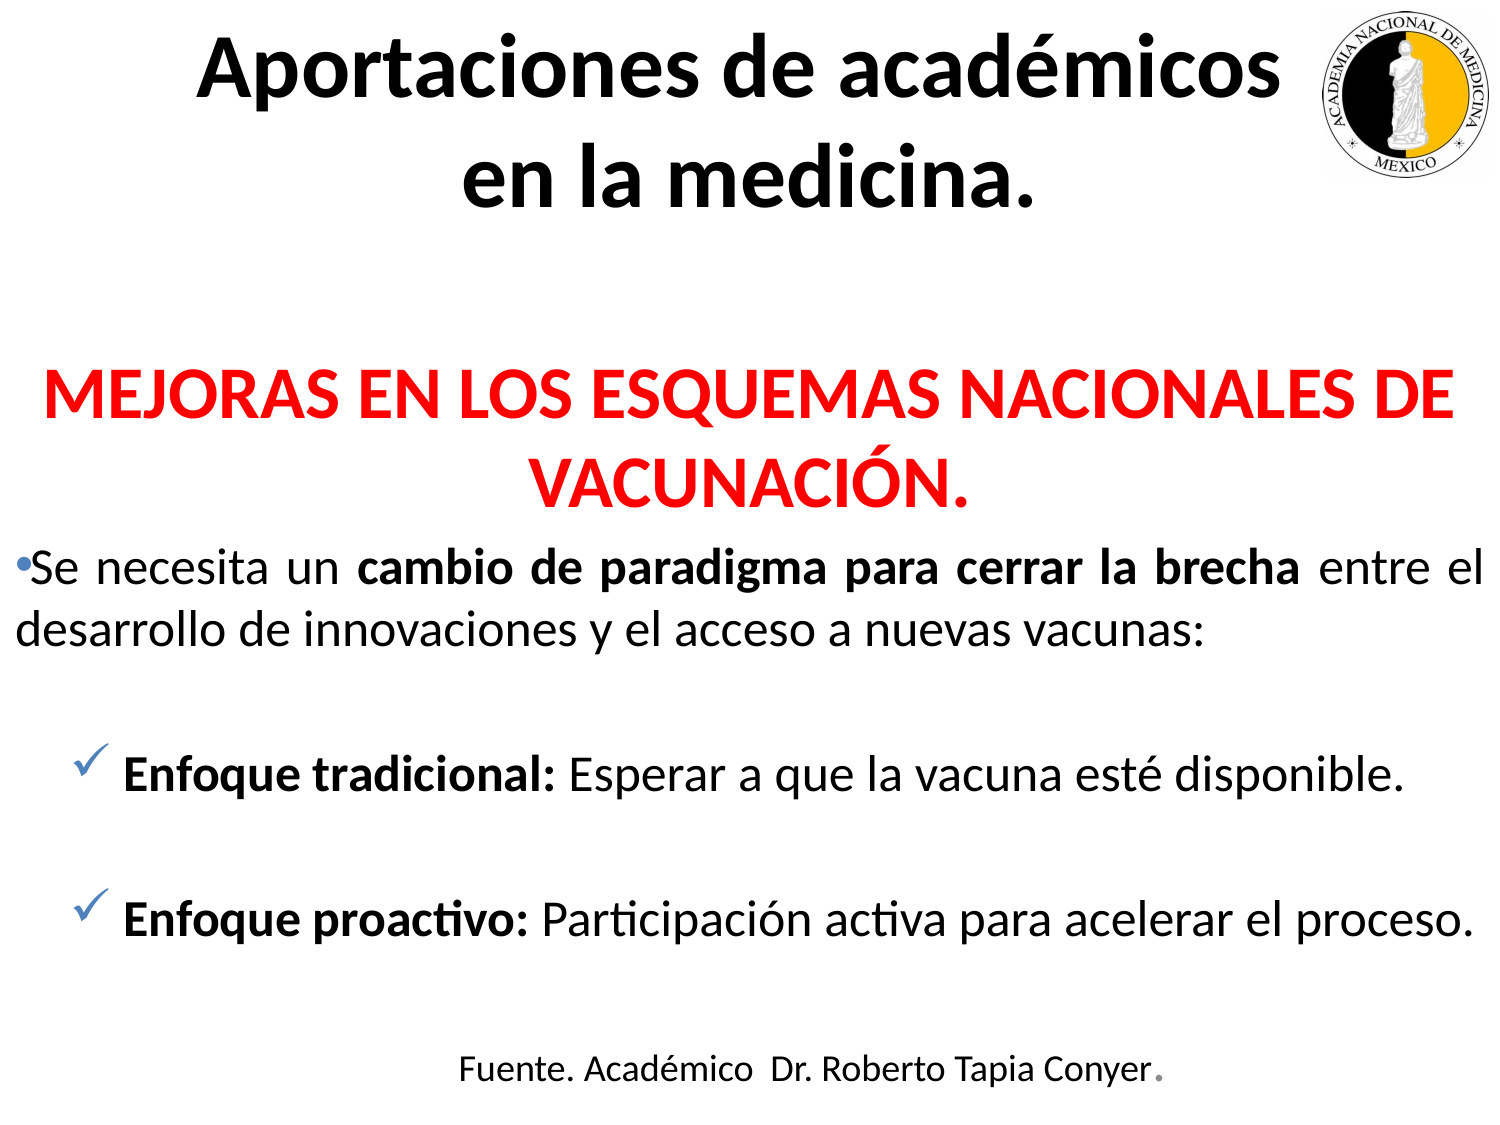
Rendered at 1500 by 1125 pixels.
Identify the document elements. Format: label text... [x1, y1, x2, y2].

title Aportaciones de académicos en la medicina. [0, 0, 1500, 237]
subtitle MEJORAS EN LOS ESQUEMAS NACIONALES DE VACUNACIÓN. Se necesita un cambio de paradigma para cerrar la brecha entre el desarrollo de innovaciones y el acceso a nuevas vacunas: Enfoque tradicional: Esperar a que la vacuna esté disponible. Enfoque proactivo: Participación activa para acelerar el proceso. Fuente. Académico Dr. Roberto Tapia Conyer. [0, 255, 1500, 1125]
picture [1322, 11, 1489, 178]
